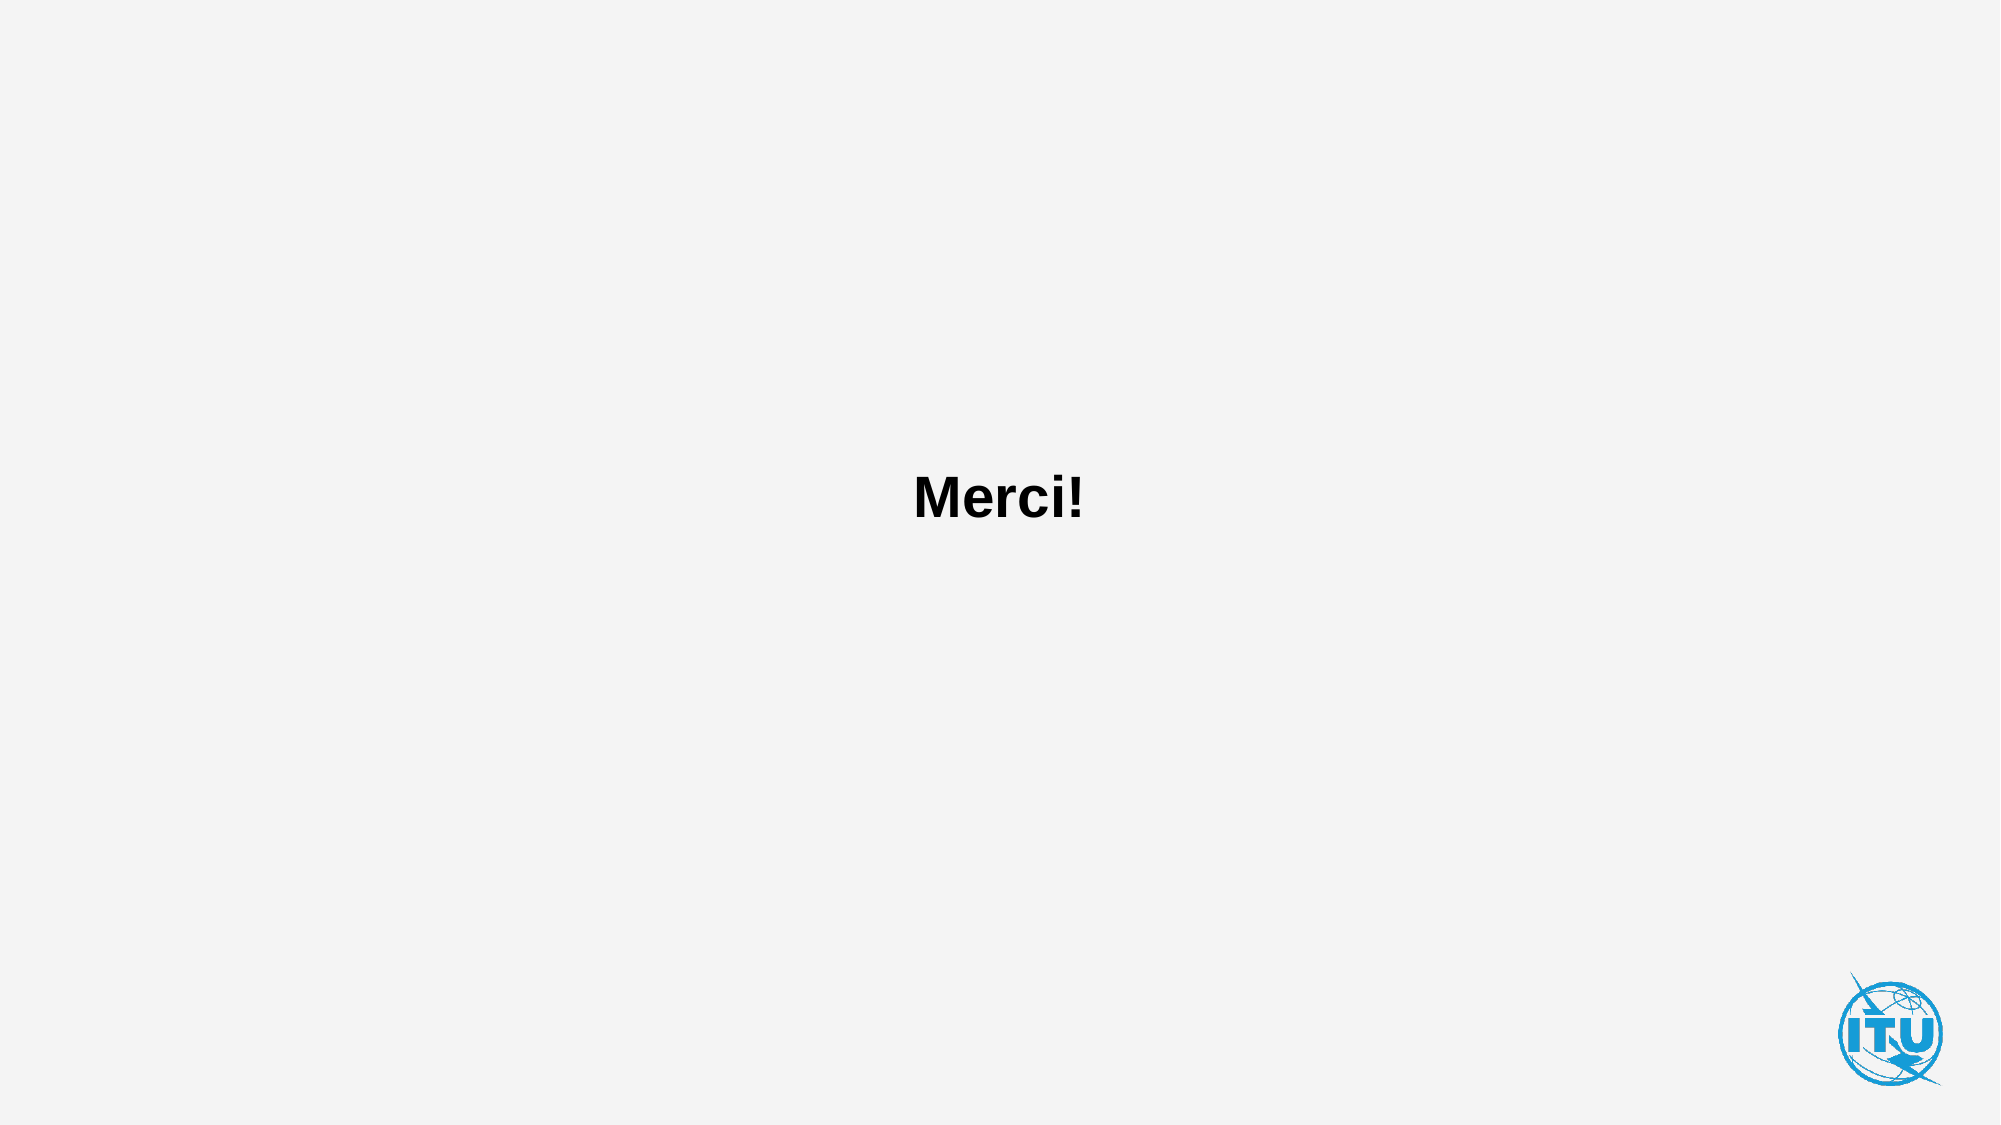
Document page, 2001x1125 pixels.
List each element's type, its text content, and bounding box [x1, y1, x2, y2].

text_box Merci! [569, 451, 1431, 537]
picture [1837, 970, 1943, 1086]
